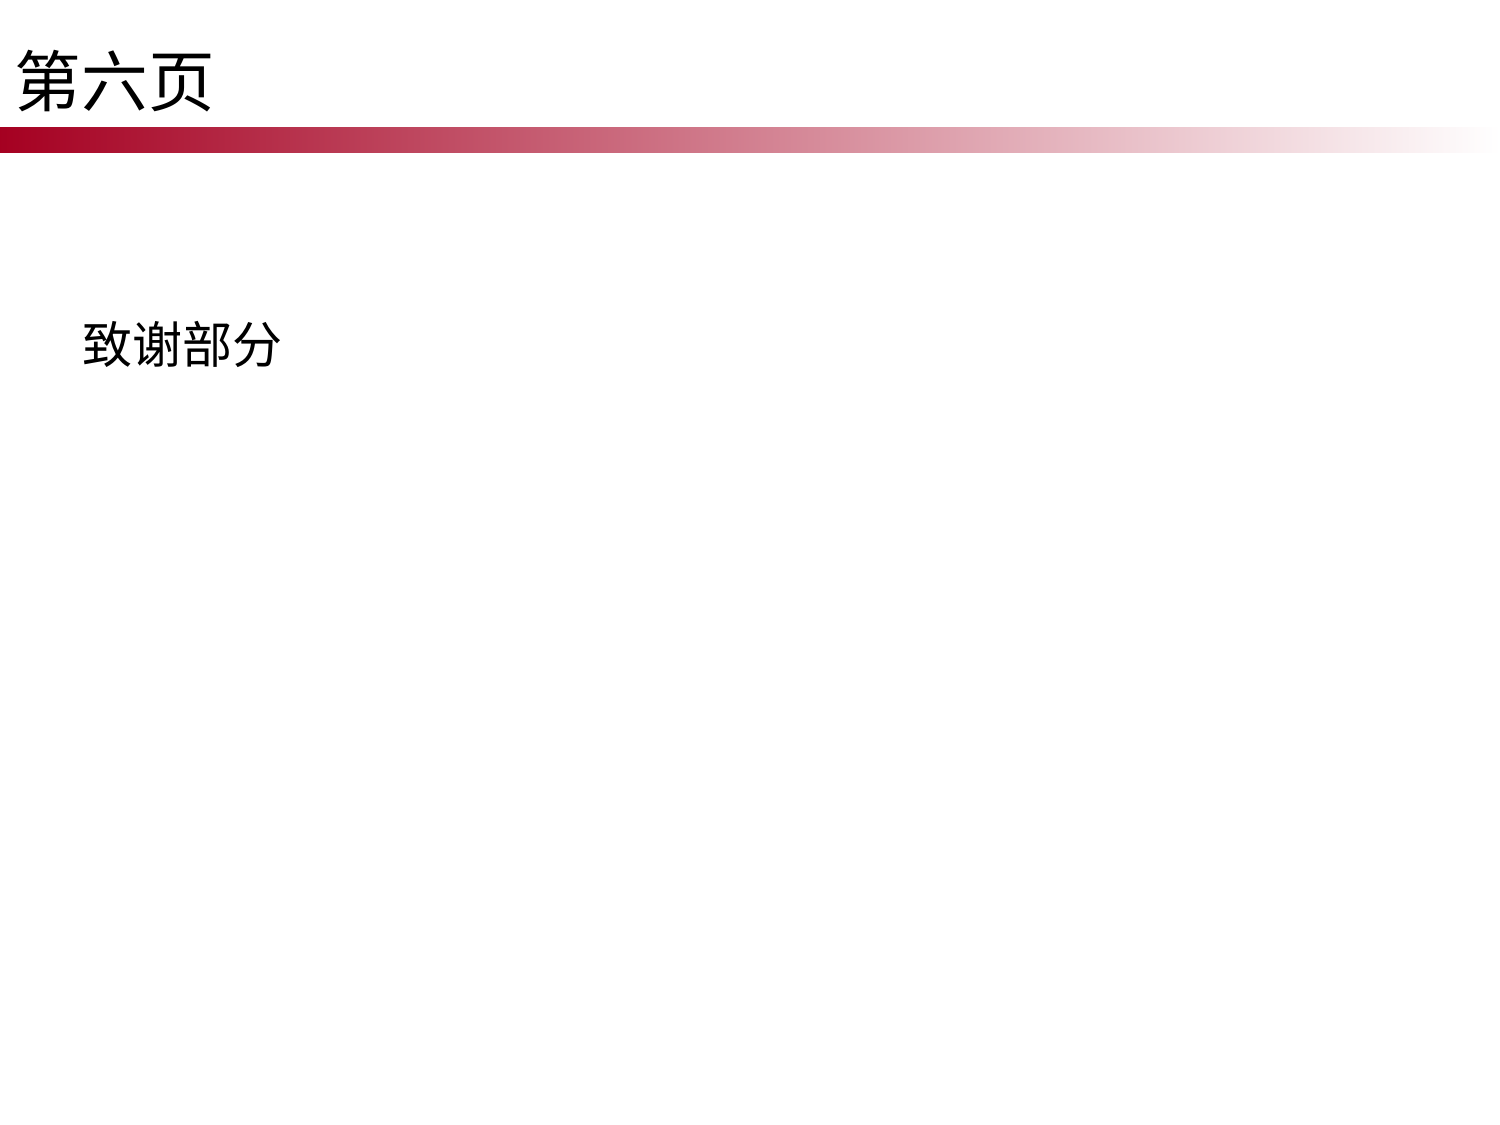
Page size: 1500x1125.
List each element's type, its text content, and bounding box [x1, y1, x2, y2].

text_box 致谢部分 [0, 275, 1500, 381]
text_box 第六页 [0, 32, 622, 128]
text_box [0, 127, 1500, 153]
